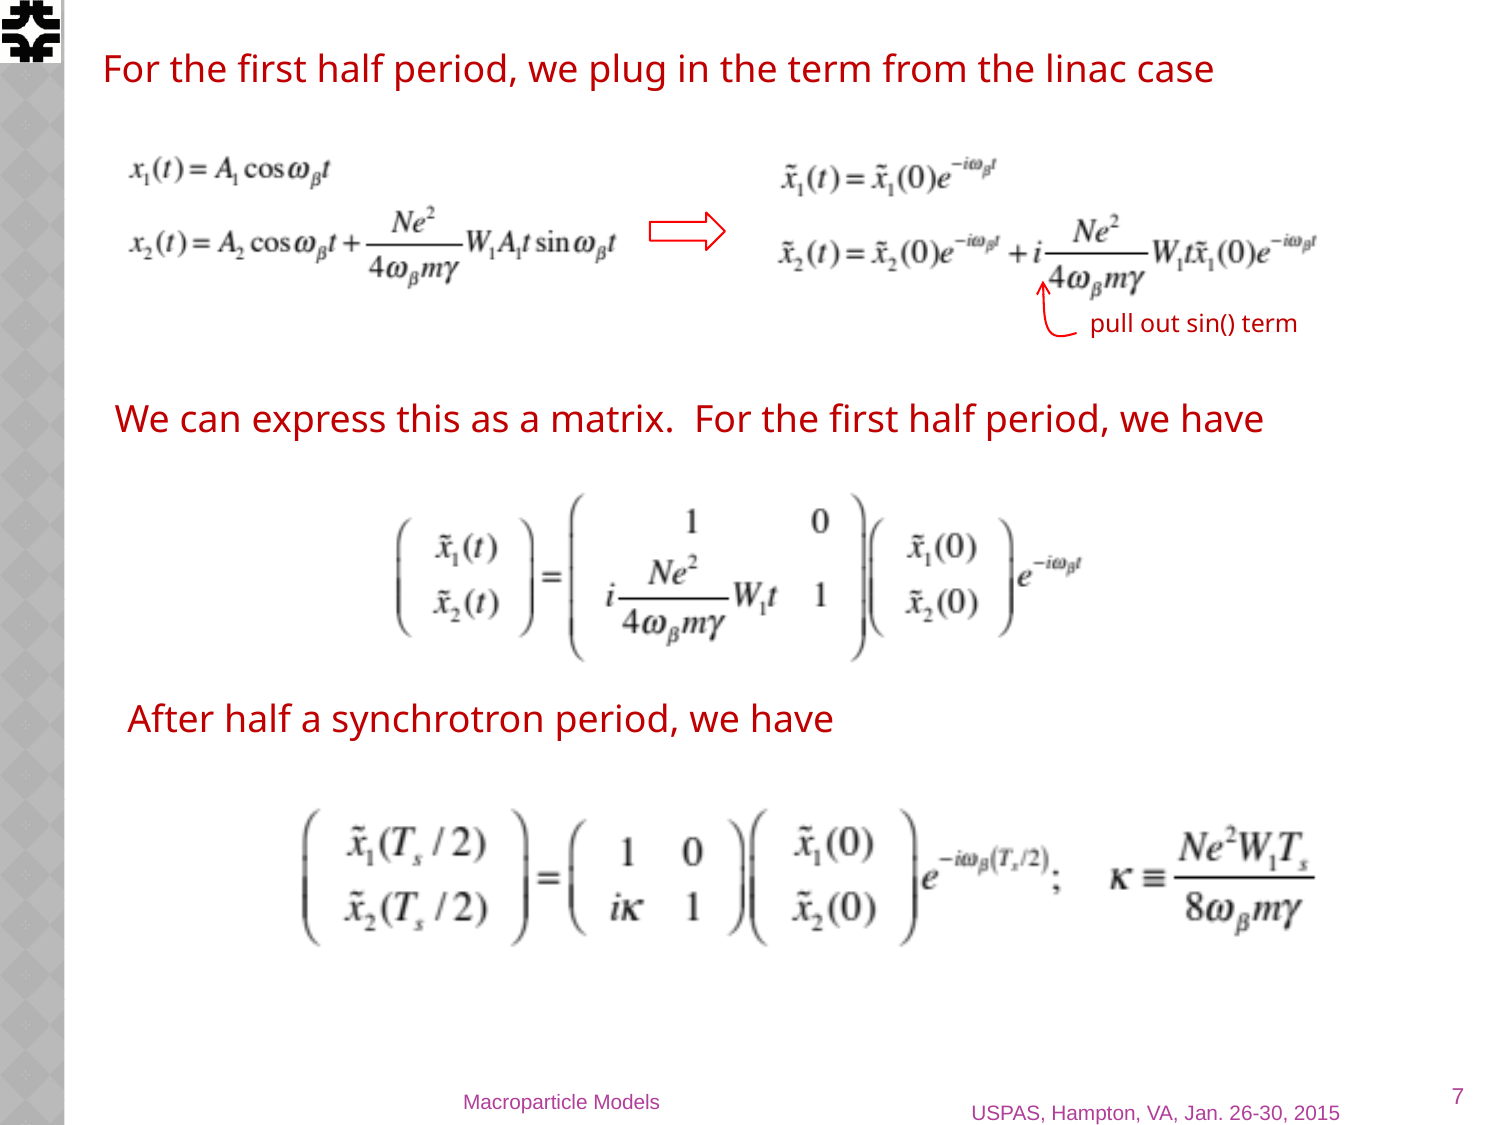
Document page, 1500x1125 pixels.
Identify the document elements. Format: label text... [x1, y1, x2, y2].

text_box pull out sin() term [1074, 299, 1413, 345]
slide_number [862, 1077, 1355, 1125]
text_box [1074, 326, 1080, 345]
text_box [1041, 312, 1078, 340]
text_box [774, 149, 1321, 303]
text_box [646, 209, 729, 254]
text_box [393, 487, 1086, 663]
text_box After half a synchrotron period, we have [112, 687, 1463, 748]
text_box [297, 799, 1319, 951]
footer Macroparticle Models [75, 1075, 675, 1114]
picture [0, 0, 61, 63]
slide_number 7 [1367, 1071, 1465, 1110]
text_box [124, 149, 622, 292]
text_box For the first half period, we plug in the term from the linac case [87, 37, 1438, 98]
text_box We can express this as a matrix. For the first half period, we have [99, 387, 1450, 448]
